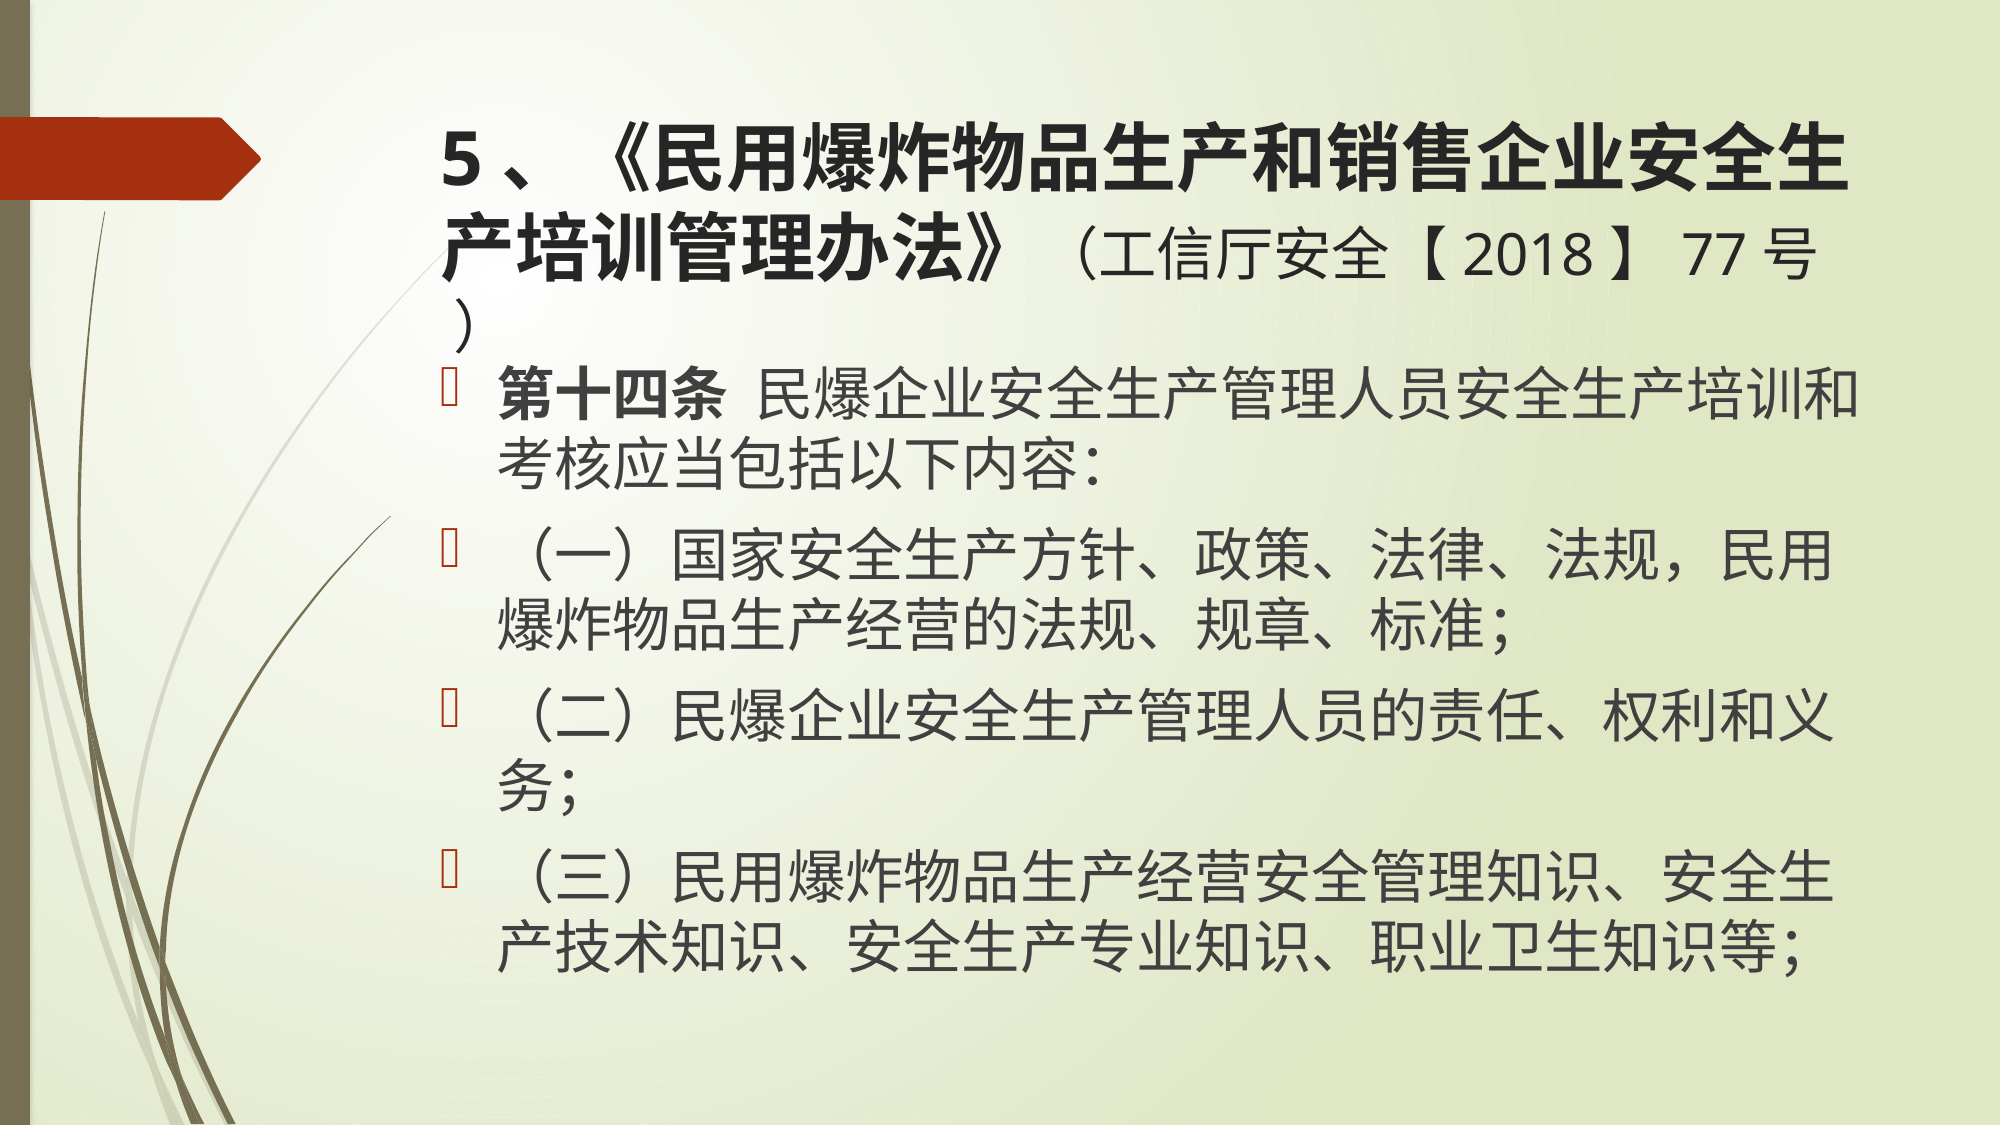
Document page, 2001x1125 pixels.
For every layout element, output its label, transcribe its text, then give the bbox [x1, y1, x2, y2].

list 第十四条 民爆企业安全生产管理人员安全生产培训和考核应当包括以下内容： （一）国家安全生产方针、政策、法律、法规，民用爆炸物品生产经营的法规、规章、标准； （二）民爆企业安全生产管理人员的责任、权利和义务； （三）民用爆炸物品生产经营安全管理知识、安全生产技术知识、安全生产专业知识、职业卫生知识等； [424, 350, 1888, 970]
title 5、《民用爆炸物品生产和销售企业安全生产培训管理办法》（工信厅安全【2018】77号 ） [425, 102, 1888, 313]
